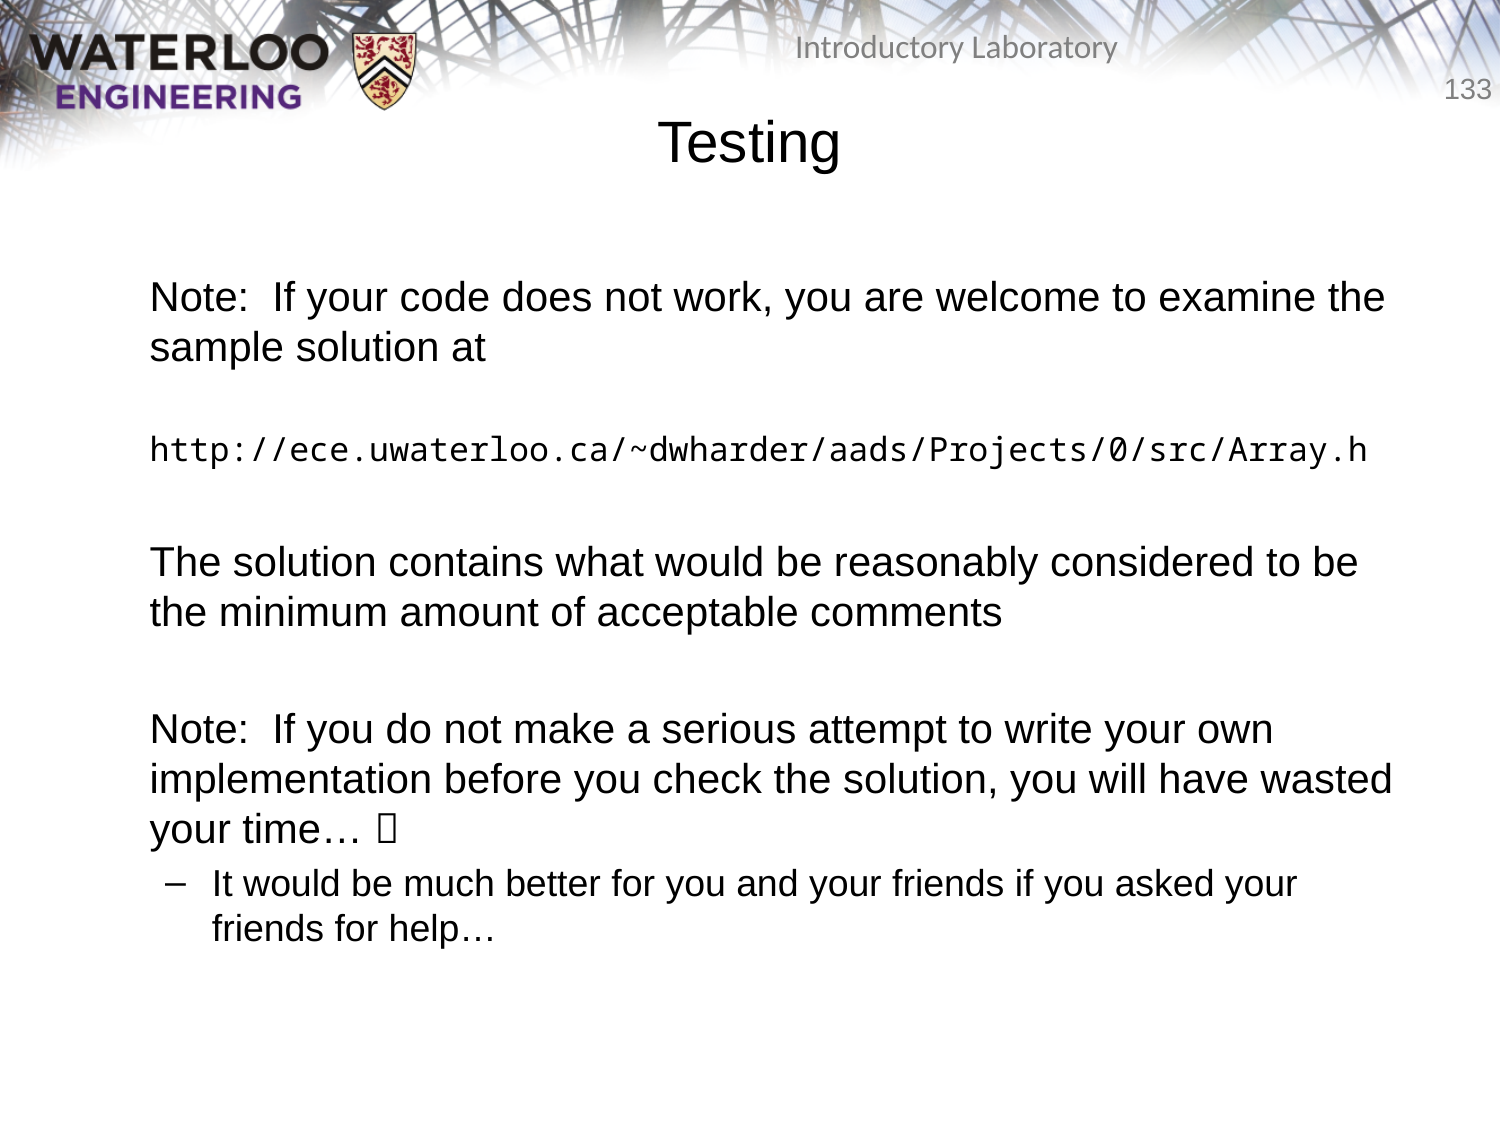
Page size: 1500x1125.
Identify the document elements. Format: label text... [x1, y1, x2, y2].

list Note: If your code does not work, you are welcome to examine the sample solution at http://ece.uwaterloo.ca/~dwharder/aads/Projects/0/src/Array.h The solution contains what would be reasonably considered to be the minimum amount of acceptable comments Note: If you do not make a serious attempt to write your own implementation before you check the solution, you will have wasted your time…  It would be much better for you and your friends if you asked your friends for help… [74, 262, 1426, 1006]
picture [0, 0, 1500, 1125]
title Testing [74, 44, 1426, 233]
